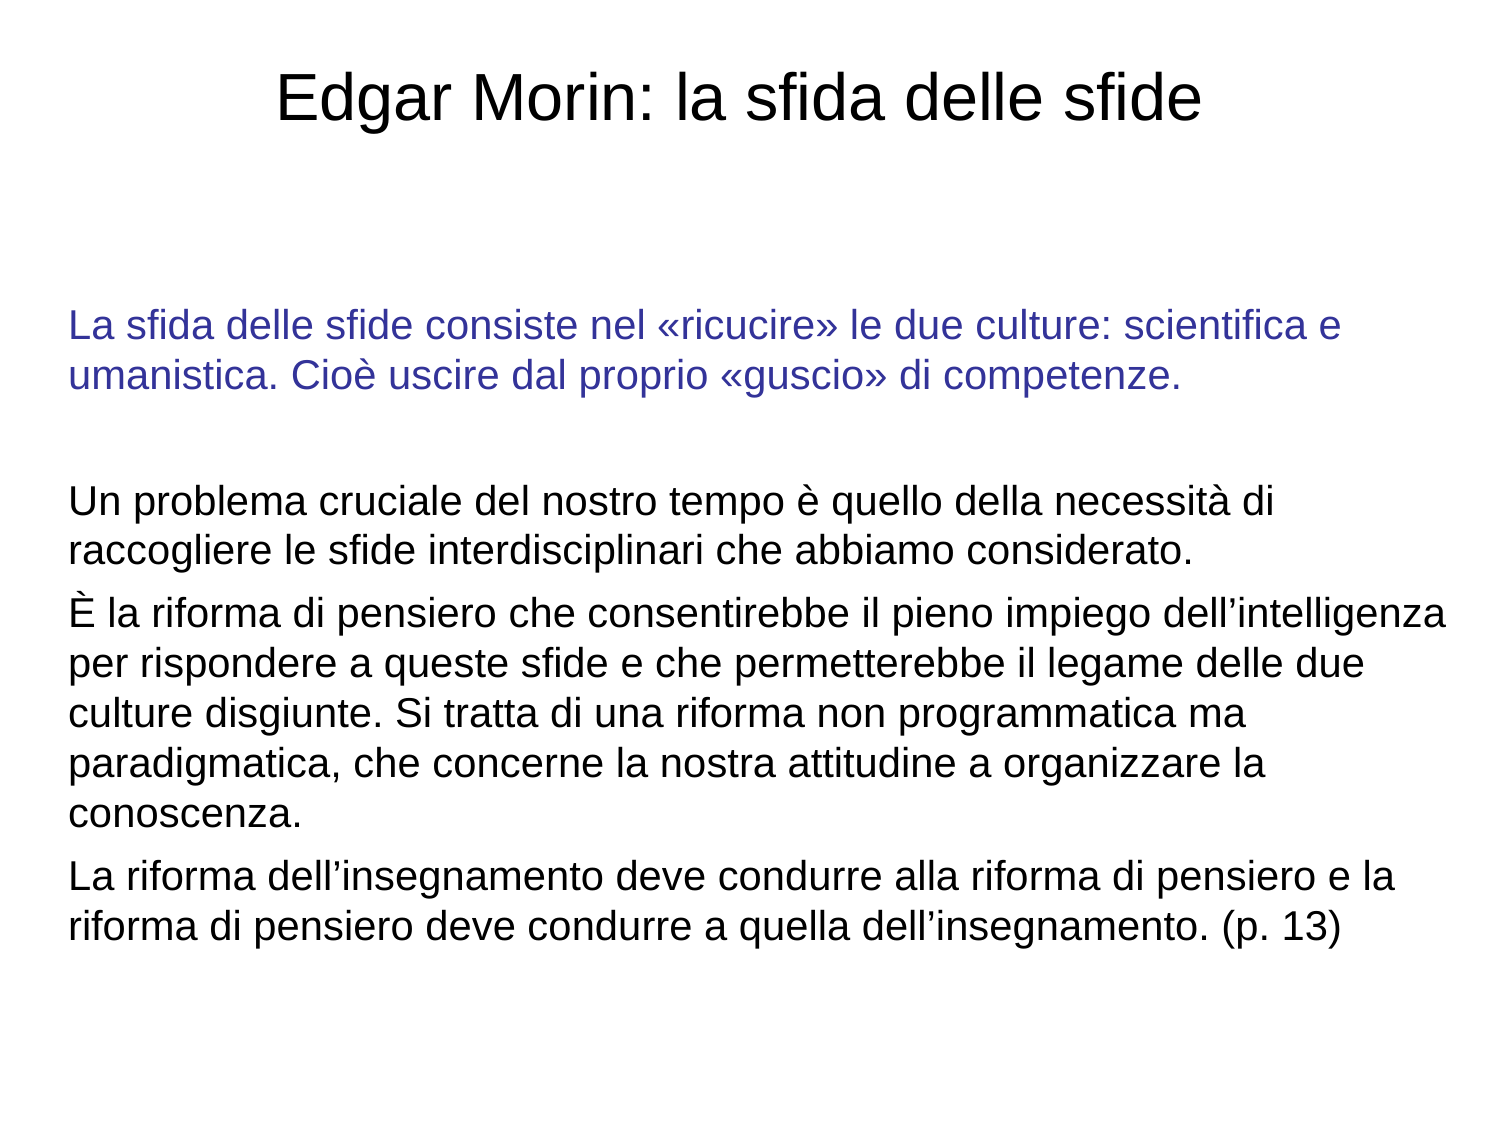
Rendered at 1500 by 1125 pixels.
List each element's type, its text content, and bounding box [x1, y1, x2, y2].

title Edgar Morin: la sfida delle sfide [64, 0, 1415, 188]
list La sfida delle sfide consiste nel «ricucire» le due culture: scientifica e umanistica. Cioè uscire dal proprio «guscio» di competenze. Un problema cruciale del nostro tempo è quello della necessità di raccogliere le sfide interdisciplinari che abbiamo considerato. È la riforma di pensiero che consentirebbe il pieno impiego dell’intelligenza per rispondere a queste sfide e che permetterebbe il legame delle due culture disgiunte. Si tratta di una riforma non programmatica ma paradigmatica, che concerne la nostra attitudine a organizzare la conoscenza. La riforma dell’insegnamento deve condurre alla riforma di pensiero e la riforma di pensiero deve condurre a quella dell’insegnamento. (p. 13) [53, 290, 1489, 1125]
